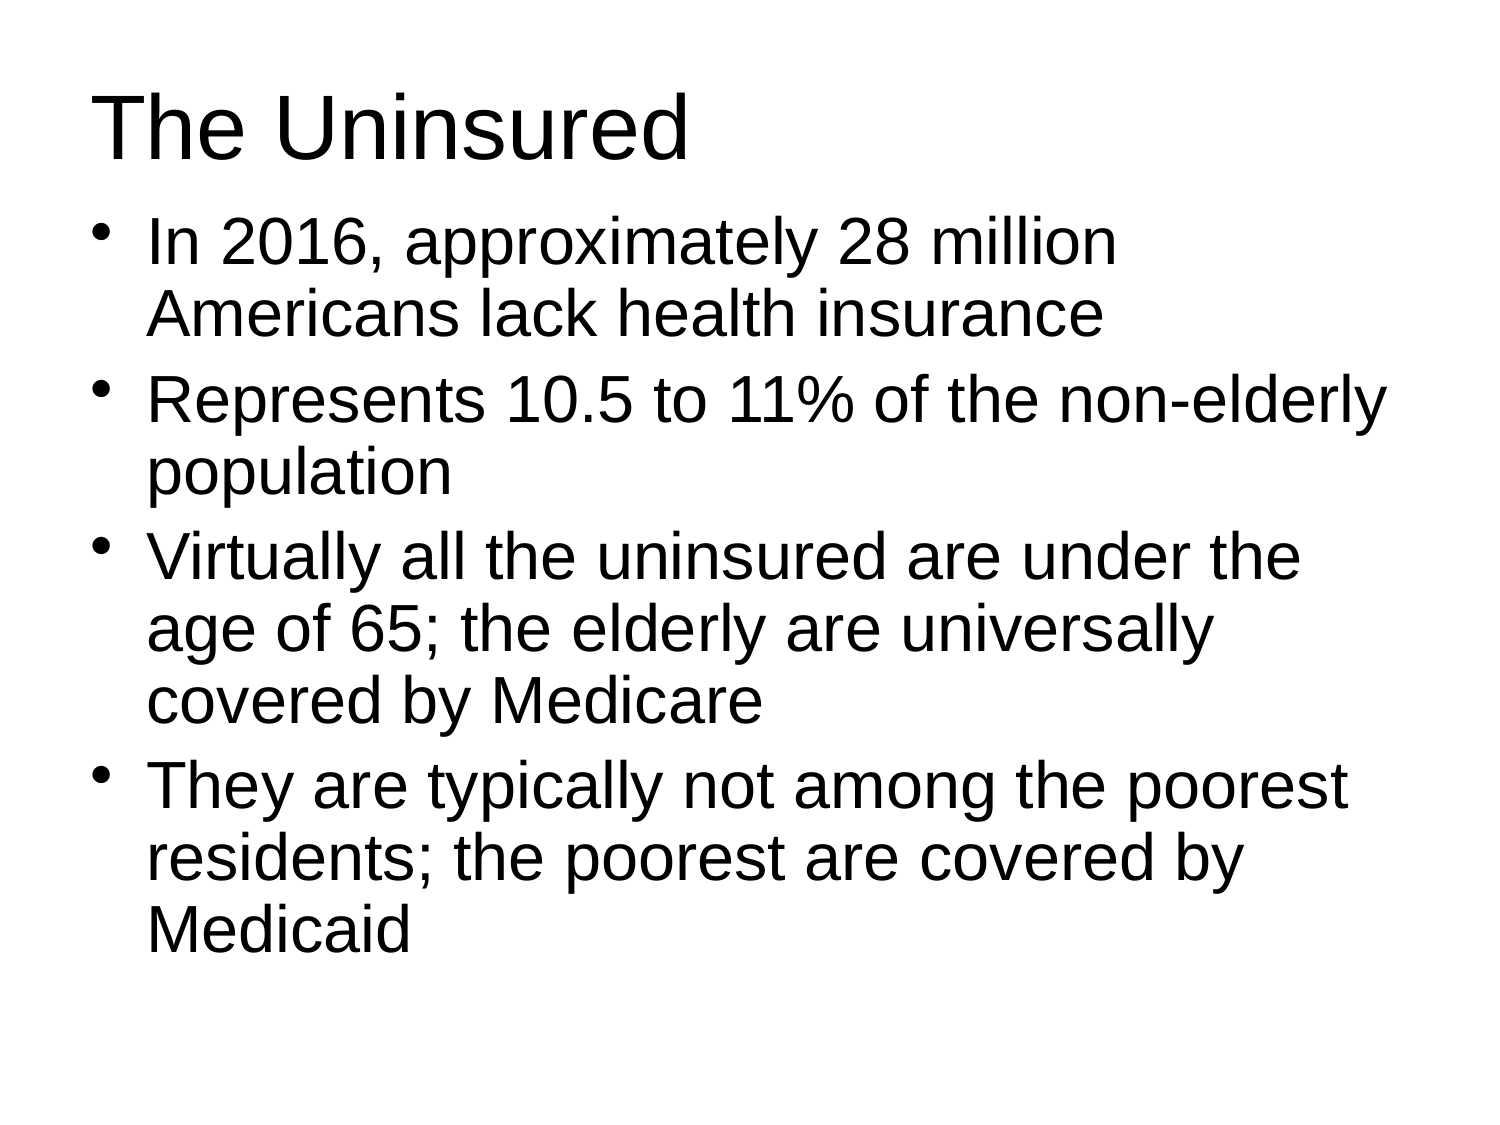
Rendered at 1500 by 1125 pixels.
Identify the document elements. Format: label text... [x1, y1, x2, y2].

list In 2016, approximately 28 million Americans lack health insurance Represents 10.5 to 11% of the non-elderly population Virtually all the uninsured are under the age of 65; the elderly are universally covered by Medicare They are typically not among the poorest residents; the poorest are covered by Medicaid [74, 199, 1426, 1006]
title The Uninsured [74, 44, 1426, 199]
